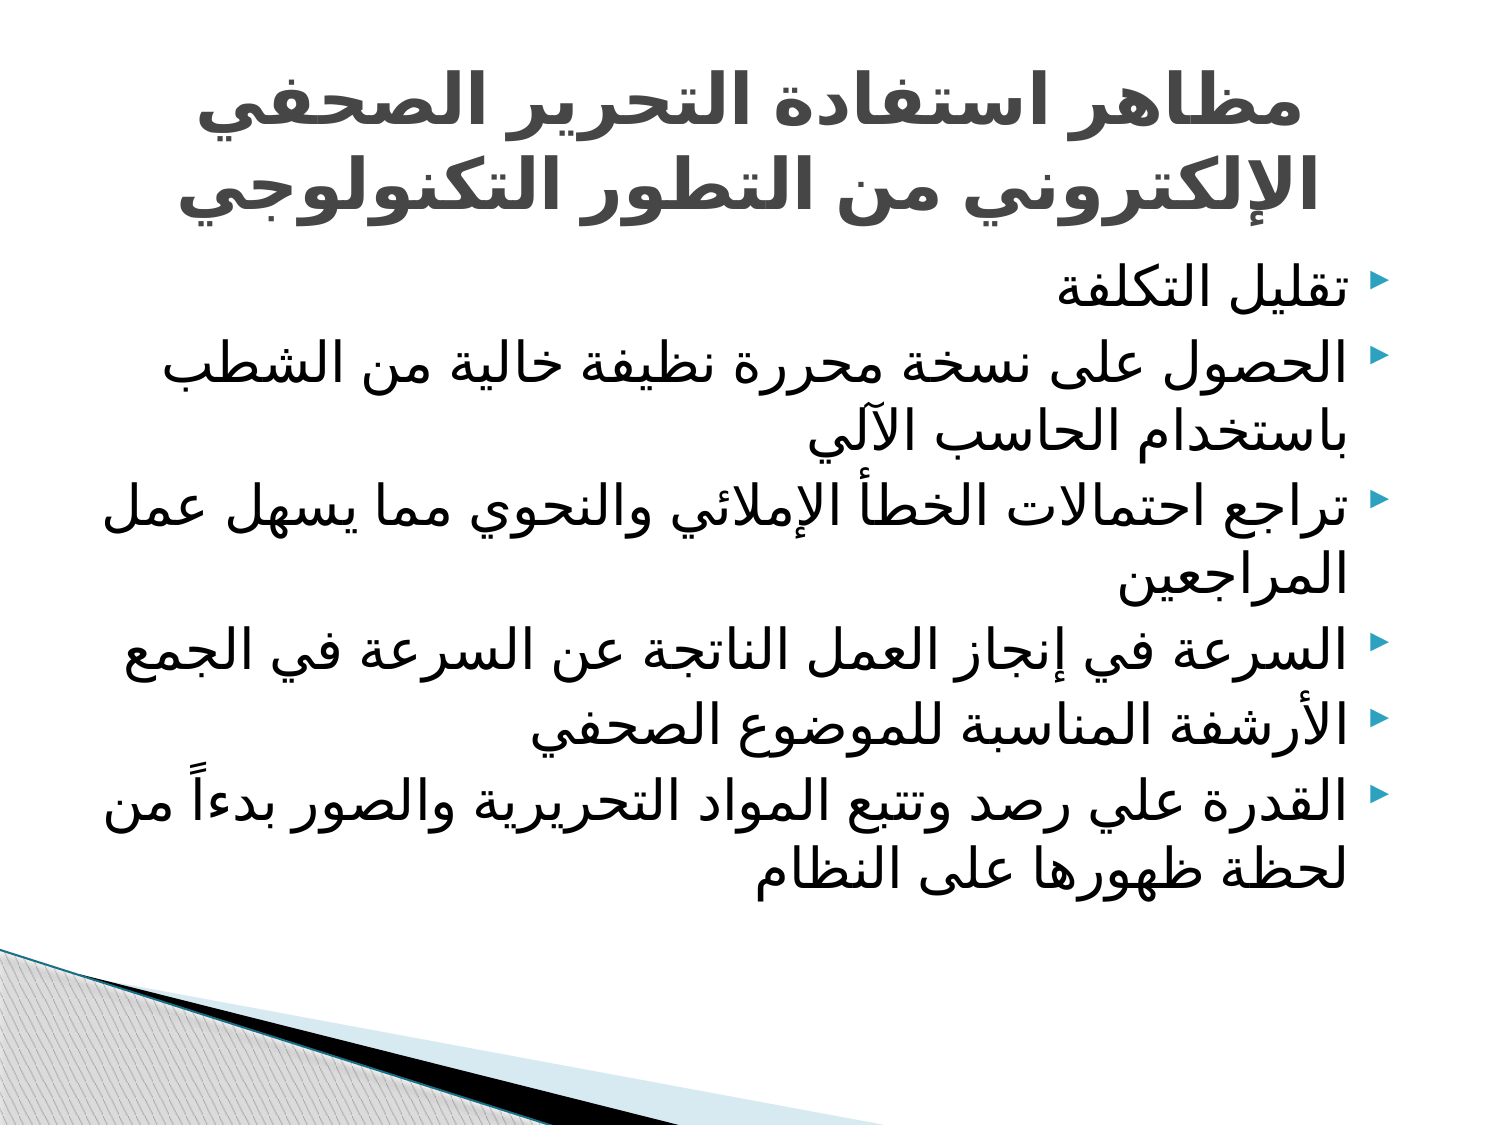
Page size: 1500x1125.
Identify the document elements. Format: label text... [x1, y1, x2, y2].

list تقليل التكلفة الحصول على نسخة محررة نظيفة خالية من الشطب باستخدام الحاسب الآلي تراجع احتمالات الخطأ الإملائي والنحوي مما يسهل عمل المراجعين السرعة في إنجاز العمل الناتجة عن السرعة في الجمع الأرشفة المناسبة للموضوع الصحفي القدرة علي رصد وتتبع المواد التحريرية والصور بدءاً من لحظة ظهورها على النظام [75, 243, 1425, 986]
title مظاهر استفادة التحرير الصحفي الإلكتروني من التطور التكنولوجي [75, 45, 1425, 233]
